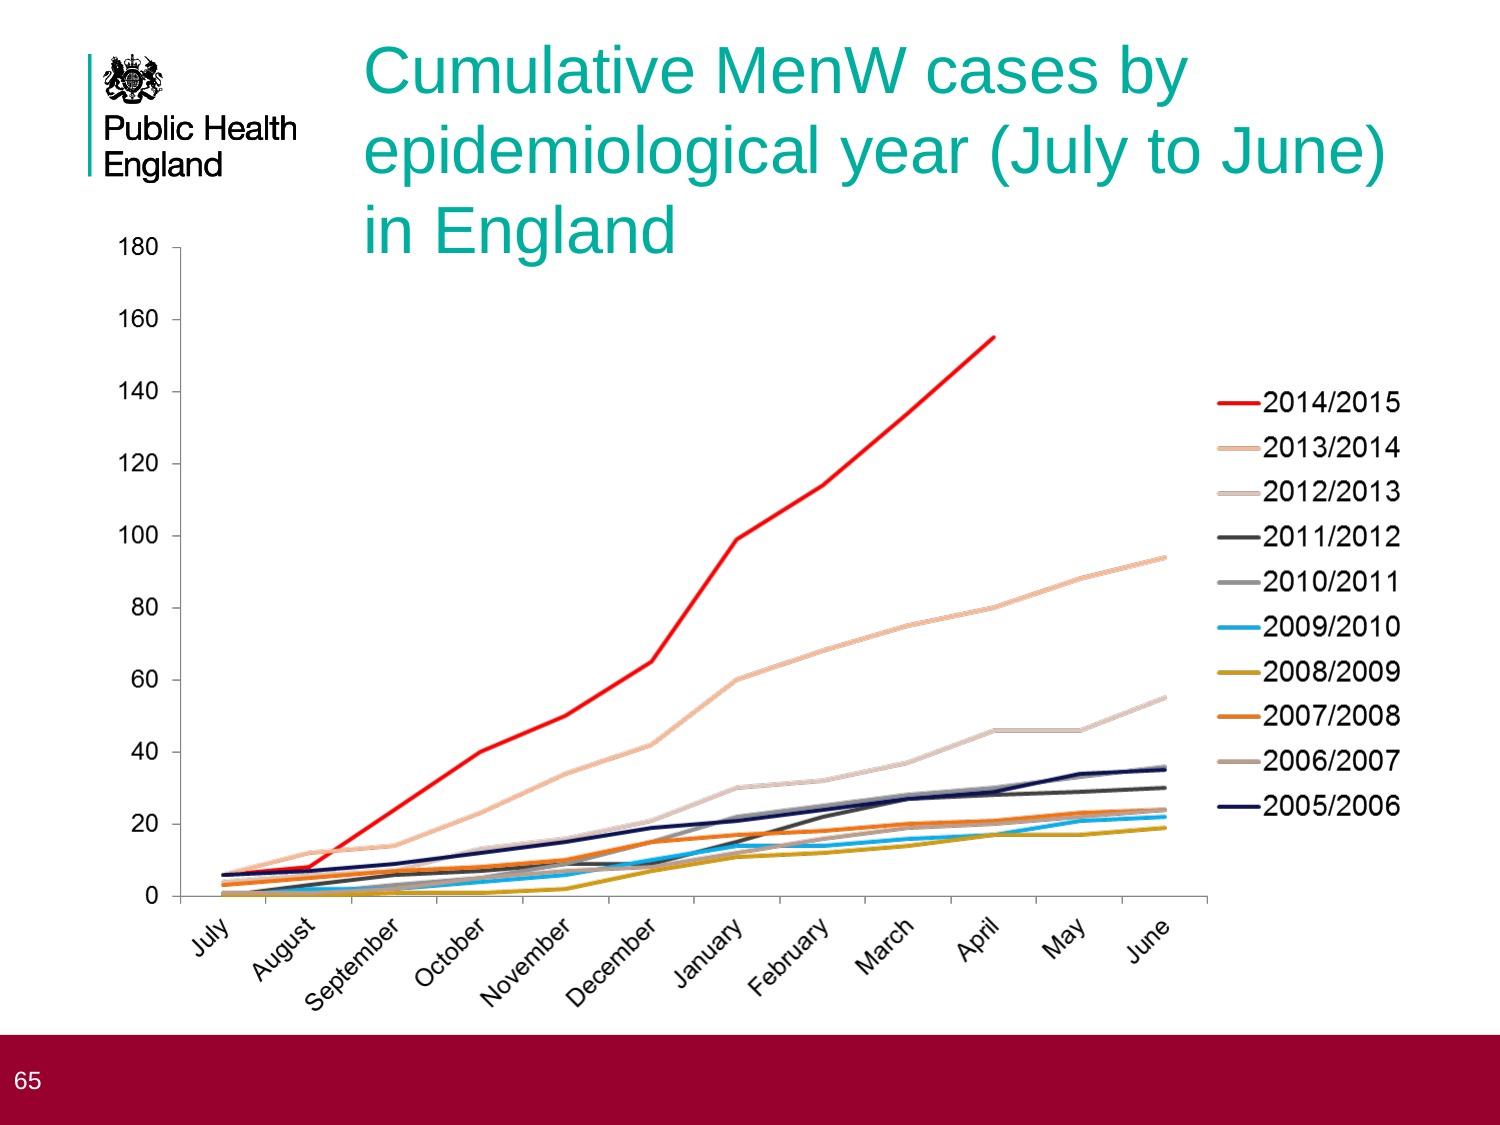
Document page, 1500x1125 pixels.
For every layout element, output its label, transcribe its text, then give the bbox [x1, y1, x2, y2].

slide_number 65 [0, 1034, 1500, 1125]
picture [88, 54, 296, 183]
text_box Cumulative MenW cases by epidemiological year (July to June) in England [348, 19, 1471, 344]
picture [77, 185, 1423, 1024]
